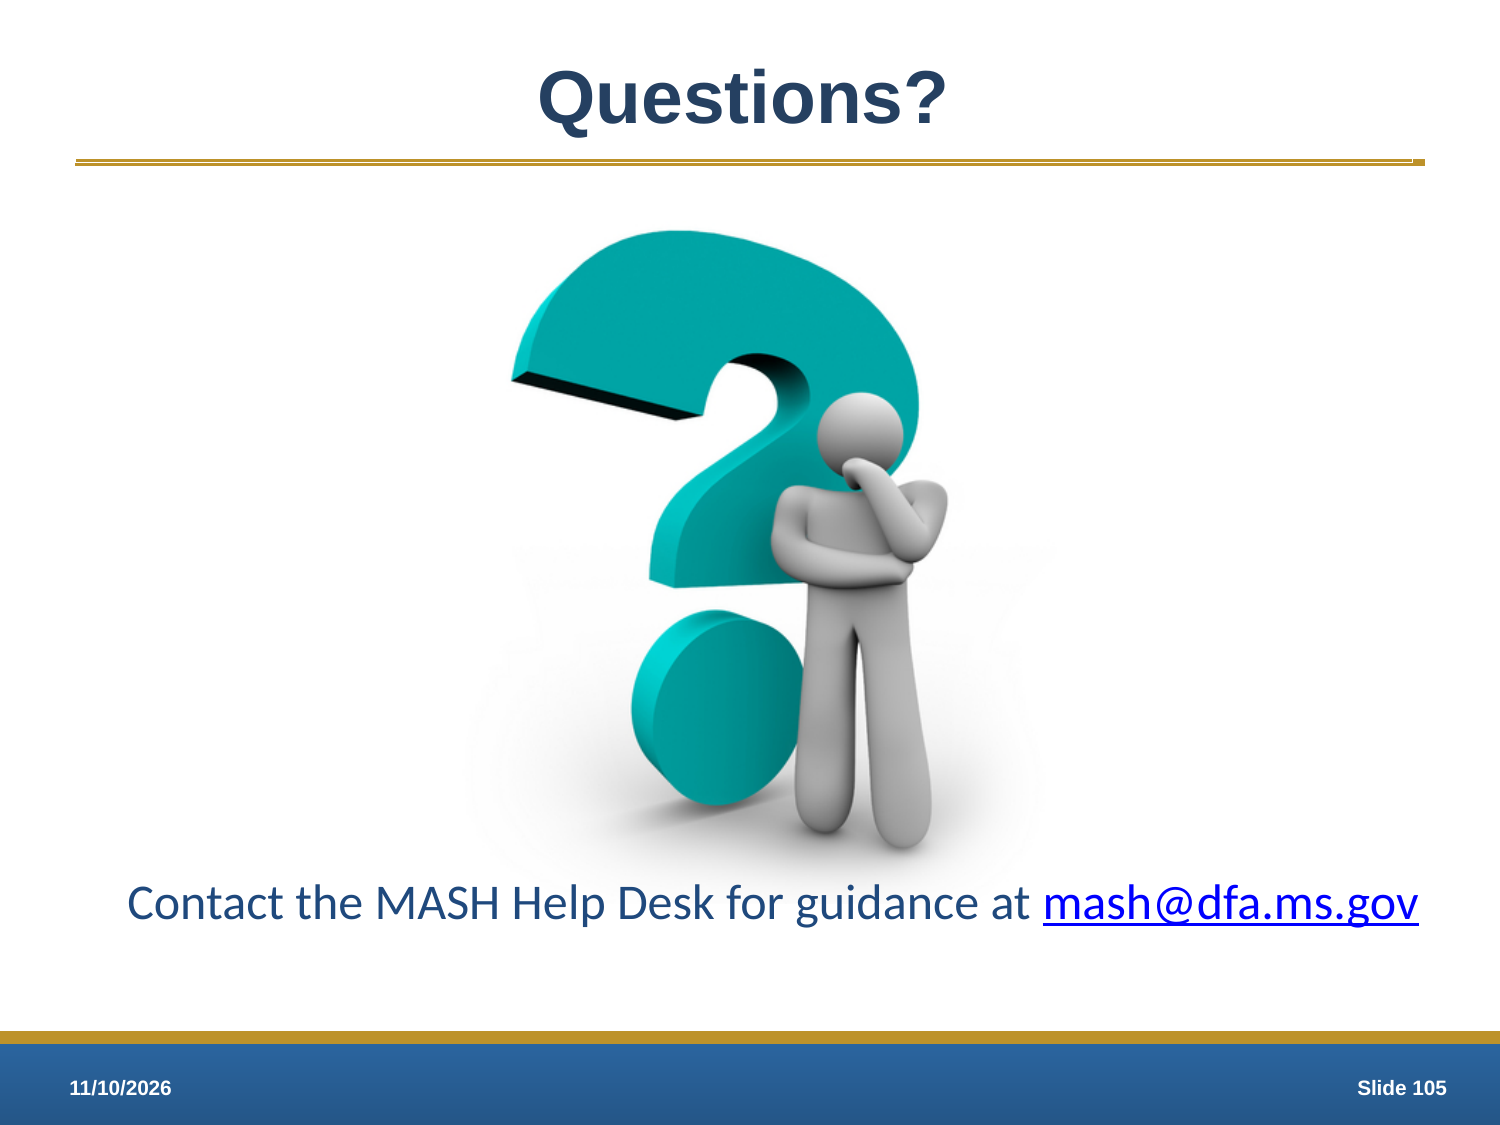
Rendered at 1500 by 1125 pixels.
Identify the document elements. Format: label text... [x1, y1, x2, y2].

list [408, 221, 1091, 904]
title Questions? [75, 24, 1413, 163]
text_box Contact the MASH Help Desk for guidance at mash@dfa.ms.gov [112, 862, 1438, 938]
